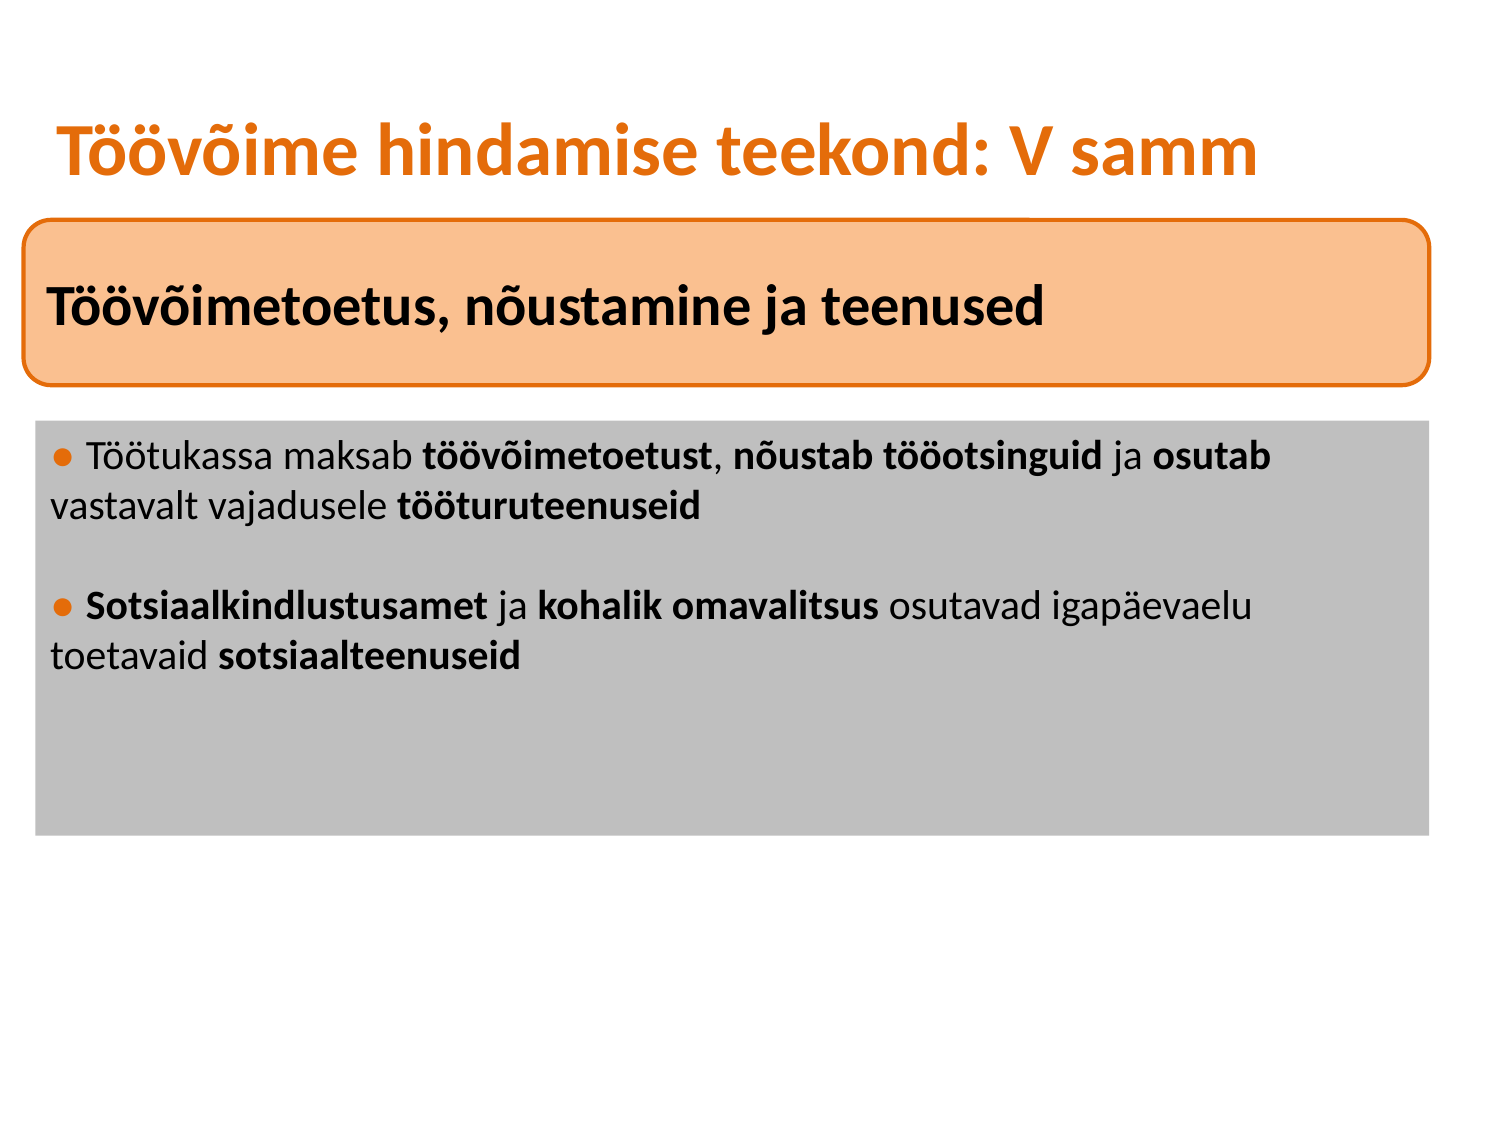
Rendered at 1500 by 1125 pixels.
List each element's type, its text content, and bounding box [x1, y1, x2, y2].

title Töövõime hindamise teekond: V samm [41, 78, 1412, 198]
text_box ● Töötukassa maksab töövõimetoetust, nõustab tööotsinguid ja osutab vastavalt vajadusele tööturuteenuseid ● Sotsiaalkindlustusamet ja kohalik omavalitsus osutavad igapäevaelu toetavaid sotsiaalteenuseid [35, 420, 1430, 836]
text_box Töövõimetoetus, nõustamine ja teenused [21, 217, 1432, 388]
